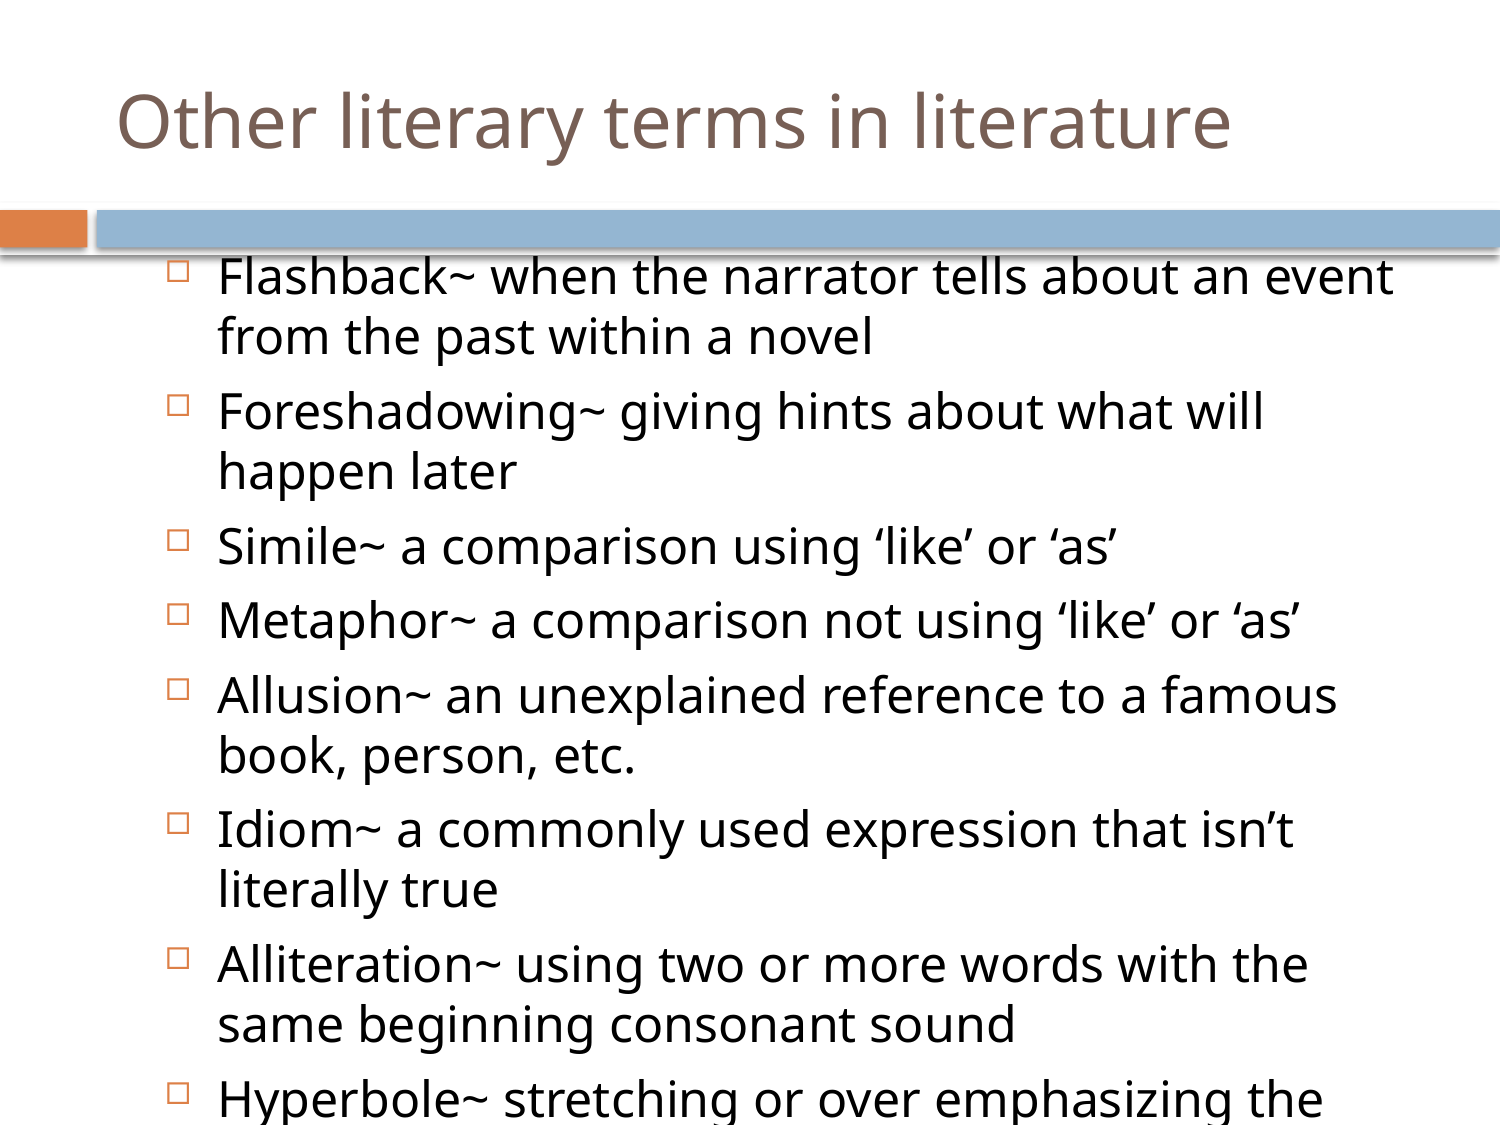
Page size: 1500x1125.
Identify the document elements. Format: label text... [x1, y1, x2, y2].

list Flashback~ when the narrator tells about an event from the past within a novel Foreshadowing~ giving hints about what will happen later Simile~ a comparison using ‘like’ or ‘as’ Metaphor~ a comparison not using ‘like’ or ‘as’ Allusion~ an unexplained reference to a famous book, person, etc. Idiom~ a commonly used expression that isn’t literally true Alliteration~ using two or more words with the same beginning consonant sound Hyperbole~ stretching or over emphasizing the truth Personification~ giving something human (person) qualities [150, 237, 1425, 1100]
title Other literary terms in literature [100, 37, 1438, 200]
